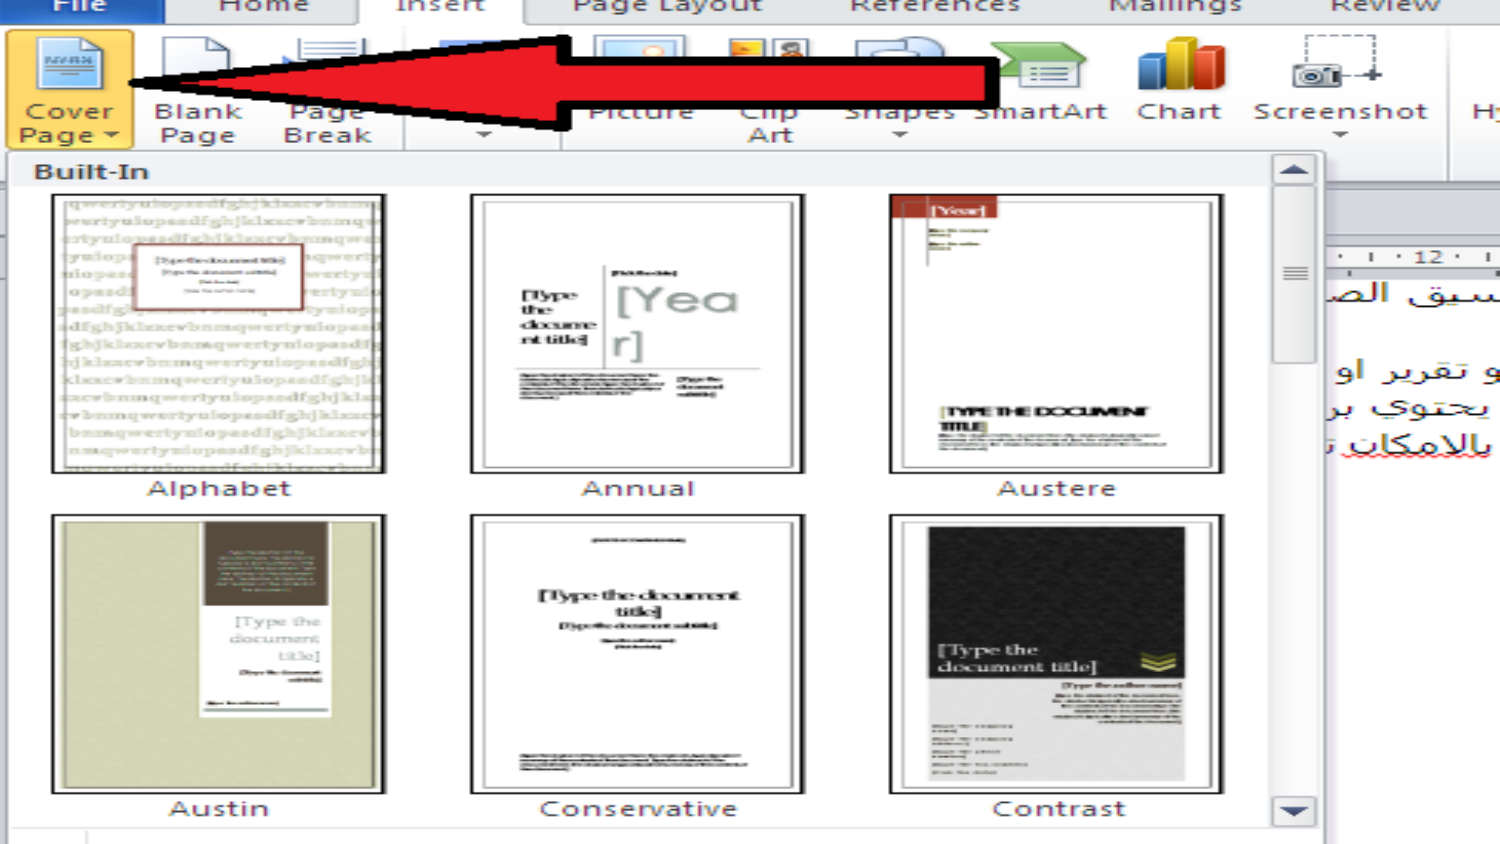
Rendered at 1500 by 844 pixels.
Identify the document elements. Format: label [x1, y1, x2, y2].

list [0, 0, 1500, 844]
